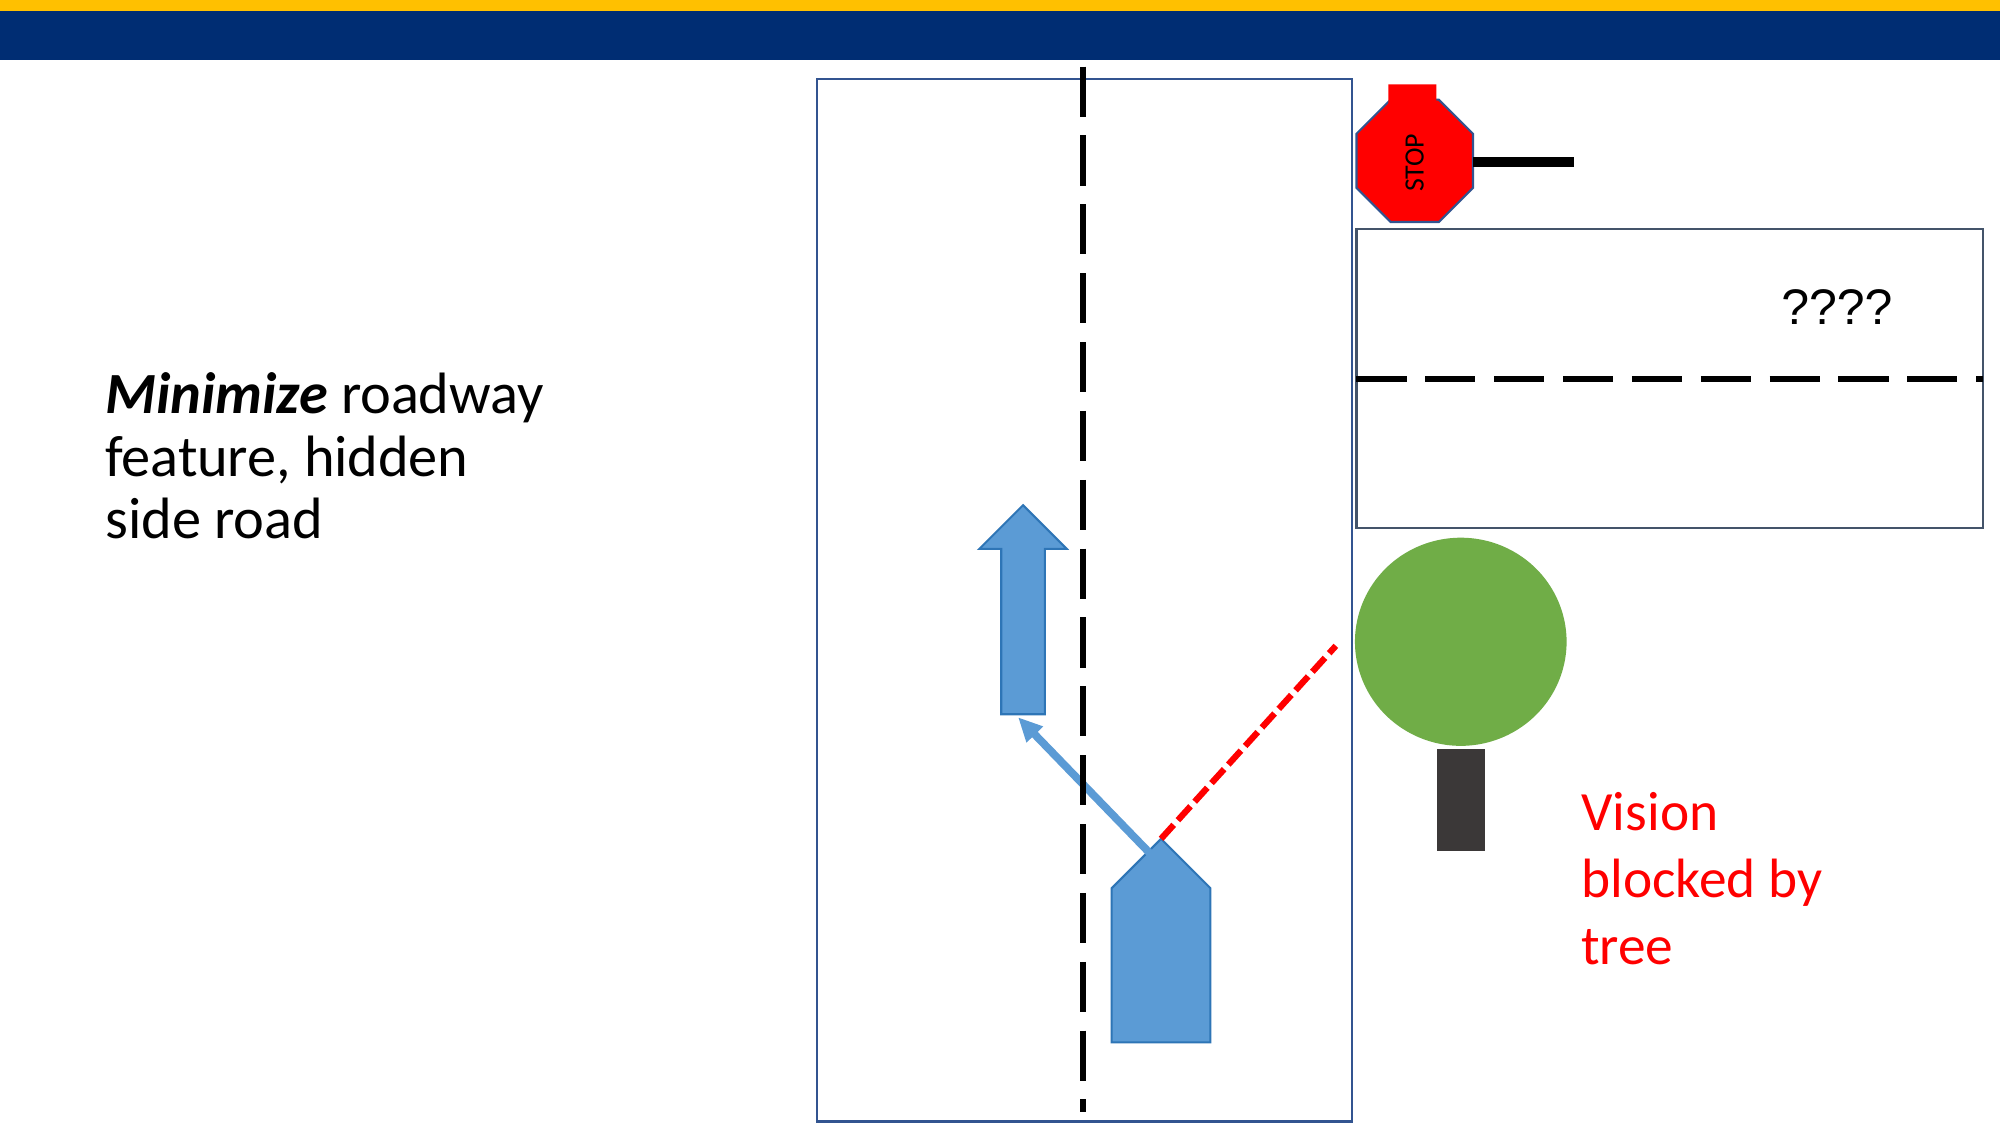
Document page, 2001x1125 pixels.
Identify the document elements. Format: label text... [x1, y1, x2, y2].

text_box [1161, 645, 1336, 839]
picture [0, 0, 2000, 60]
text_box ???? [1766, 266, 1950, 342]
text_box STOP [1388, 84, 1437, 207]
text_box [1355, 98, 1475, 224]
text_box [1084, 717, 1154, 858]
text_box [1355, 228, 1984, 529]
text_box [1353, 536, 1568, 747]
text_box [1435, 747, 1487, 853]
list Minimize roadway feature, hidden side road [90, 355, 584, 680]
text_box Vision blocked by tree [1566, 767, 1846, 983]
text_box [1018, 717, 1083, 858]
text_box [1110, 838, 1212, 1044]
text_box [976, 503, 1070, 716]
text_box [816, 78, 1353, 1123]
